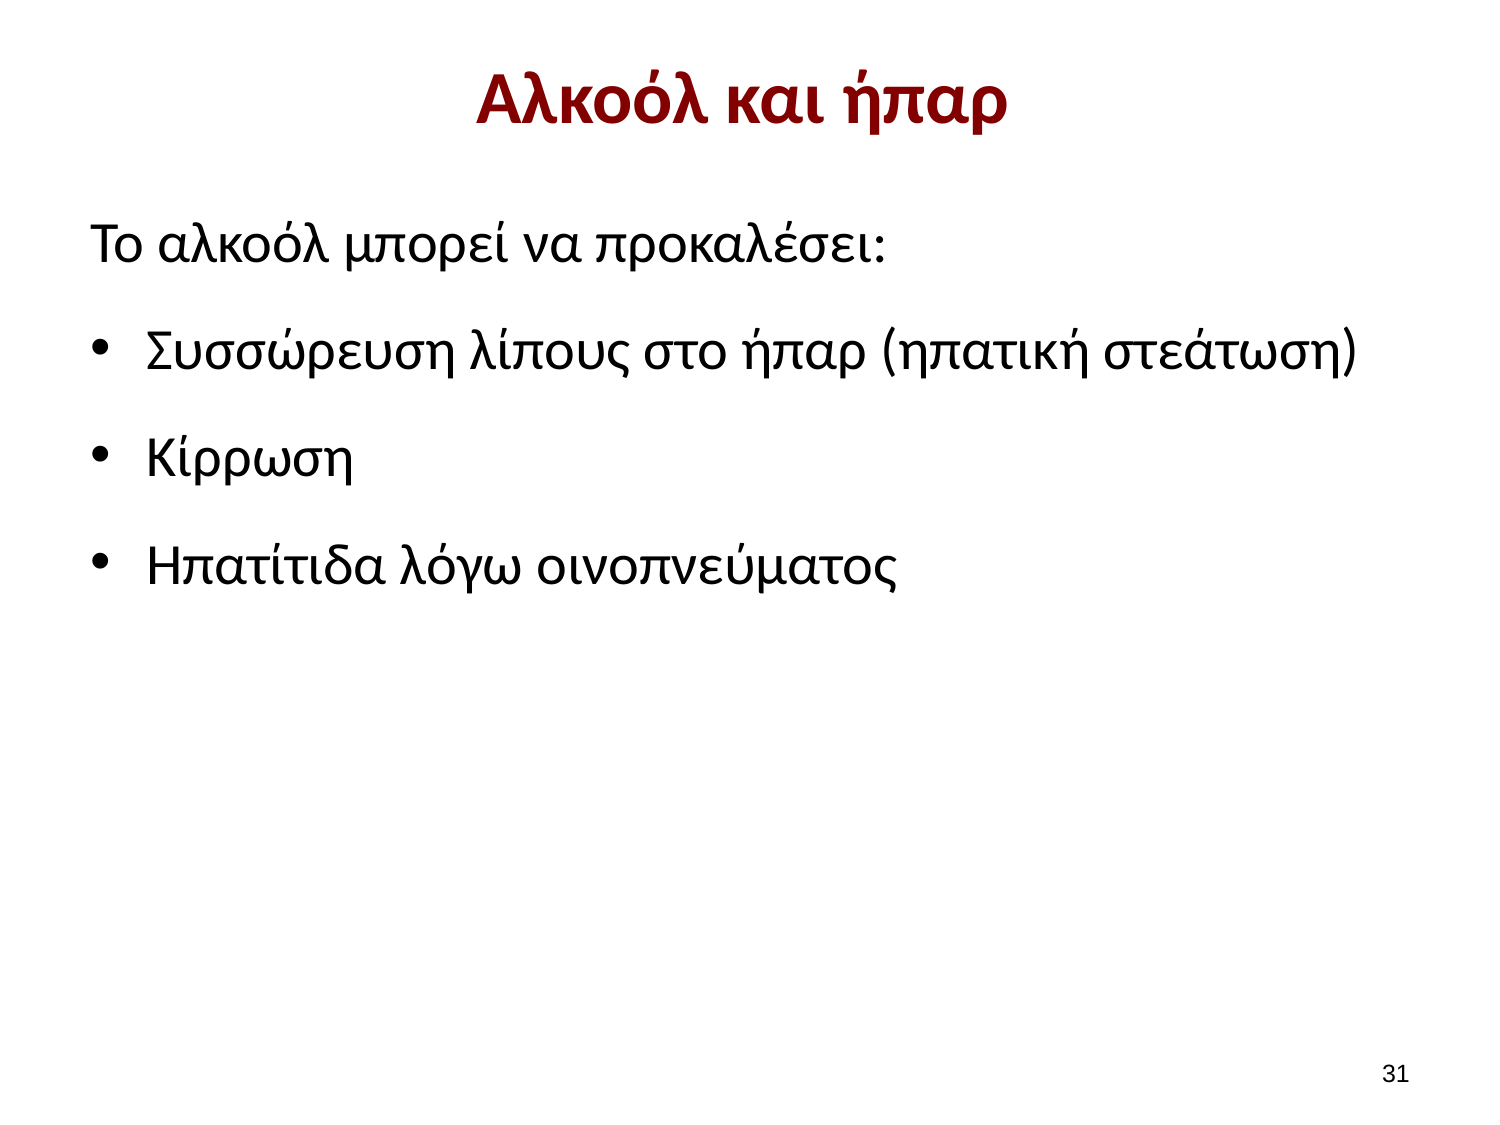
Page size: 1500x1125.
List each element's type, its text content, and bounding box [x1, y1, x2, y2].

title Αλκοόλ και ήπαρ [76, 19, 1427, 169]
slide_number 30 [1074, 1042, 1425, 1103]
list To αλκοόλ μπορεί να προκαλέσει: Συσσώρευση λίπους στο ήπαρ (ηπατική στεάτωση) Κίρρωση Ηπατίτιδα λόγω οινοπνεύματος [75, 196, 1425, 1024]
